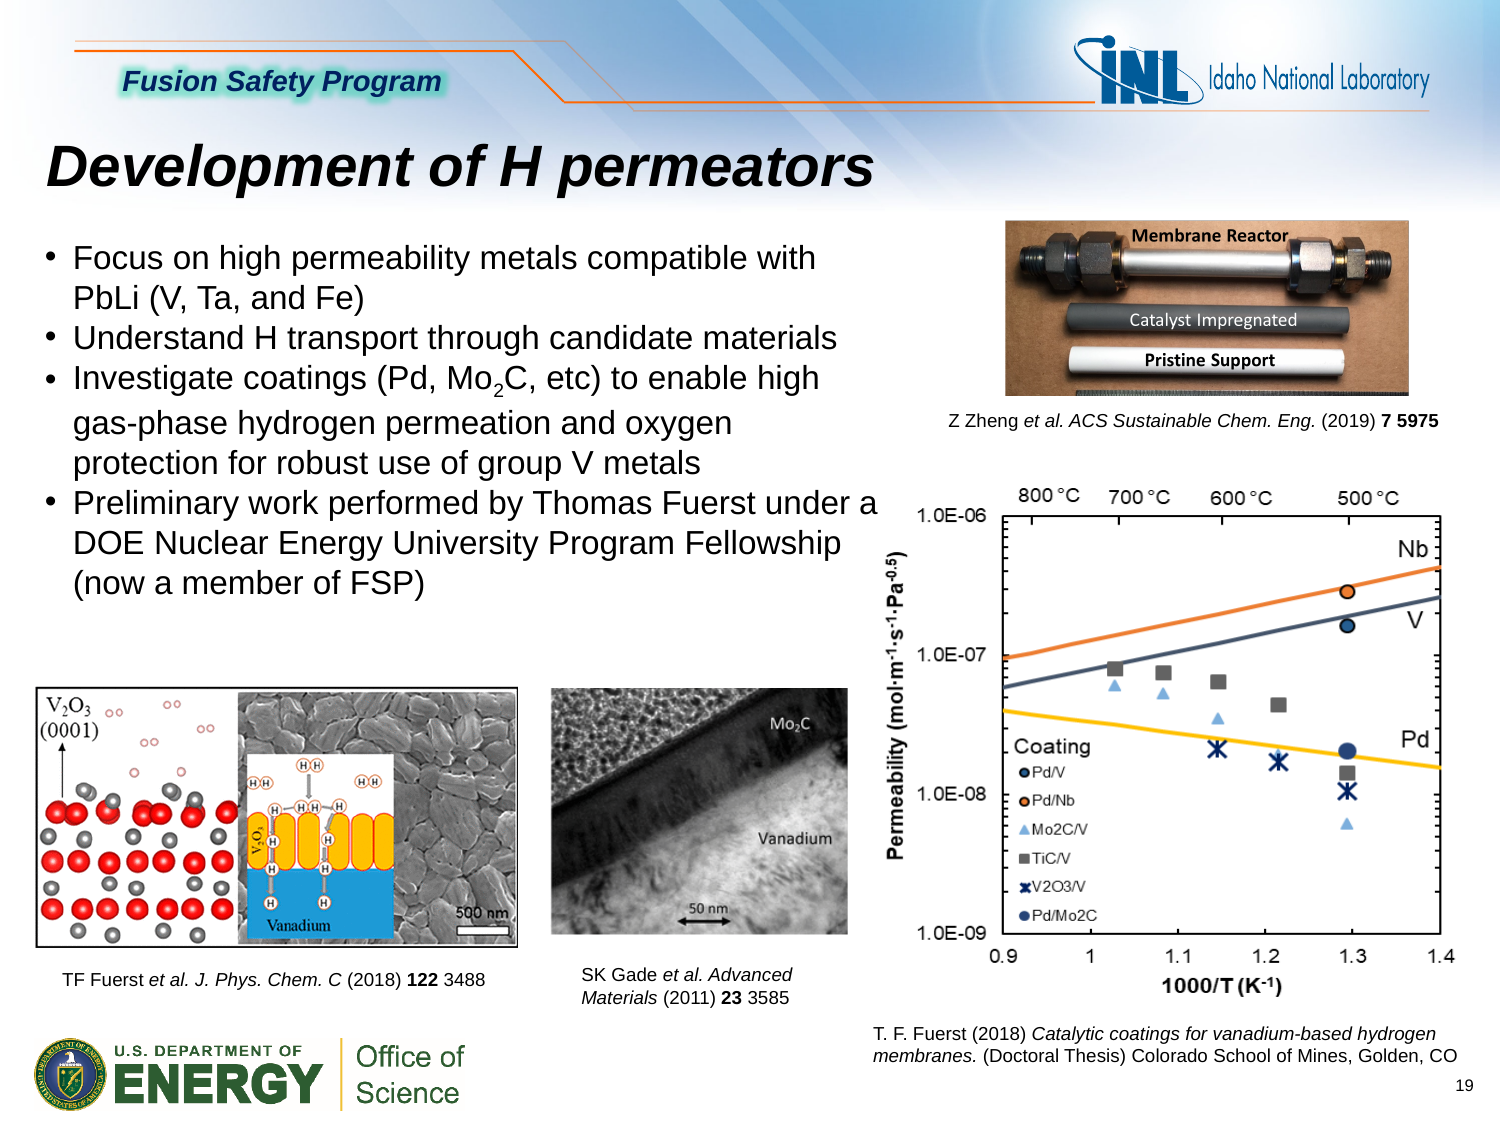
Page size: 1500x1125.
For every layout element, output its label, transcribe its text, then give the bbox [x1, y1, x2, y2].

text_box T. F. Fuerst (2018) Catalytic coatings for vanadium-based hydrogen membranes. (Doctoral Thesis) Colorado School of Mines, Golden, CO [858, 1040, 1474, 1075]
slide_number 19 [1429, 1075, 1474, 1096]
picture [0, 0, 1500, 1125]
text_box Focus on high permeability metals compatible with PbLi (V, Ta, and Fe) Understand H transport through candidate materials Investigate coatings (Pd, Mo2C, etc) to enable high gas-phase hydrogen permeation and oxygen protection for robust use of group V metals Preliminary work performed by Thomas Fuerst under a DOE Nuclear Energy University Program Fellowship (now a member of FSP) [29, 229, 901, 609]
text_box Development of H permeators [46, 127, 1500, 198]
text_box TF Fuerst et al. J. Phys. Chem. C (2018) 122 3488 [47, 960, 506, 998]
text_box Z Zheng et al. ACS Sustainable Chem. Eng. (2019) 7 5975 [933, 401, 1460, 440]
text_box SK Gade et al. Advanced Materials (2011) 23 3585 [566, 955, 842, 1016]
